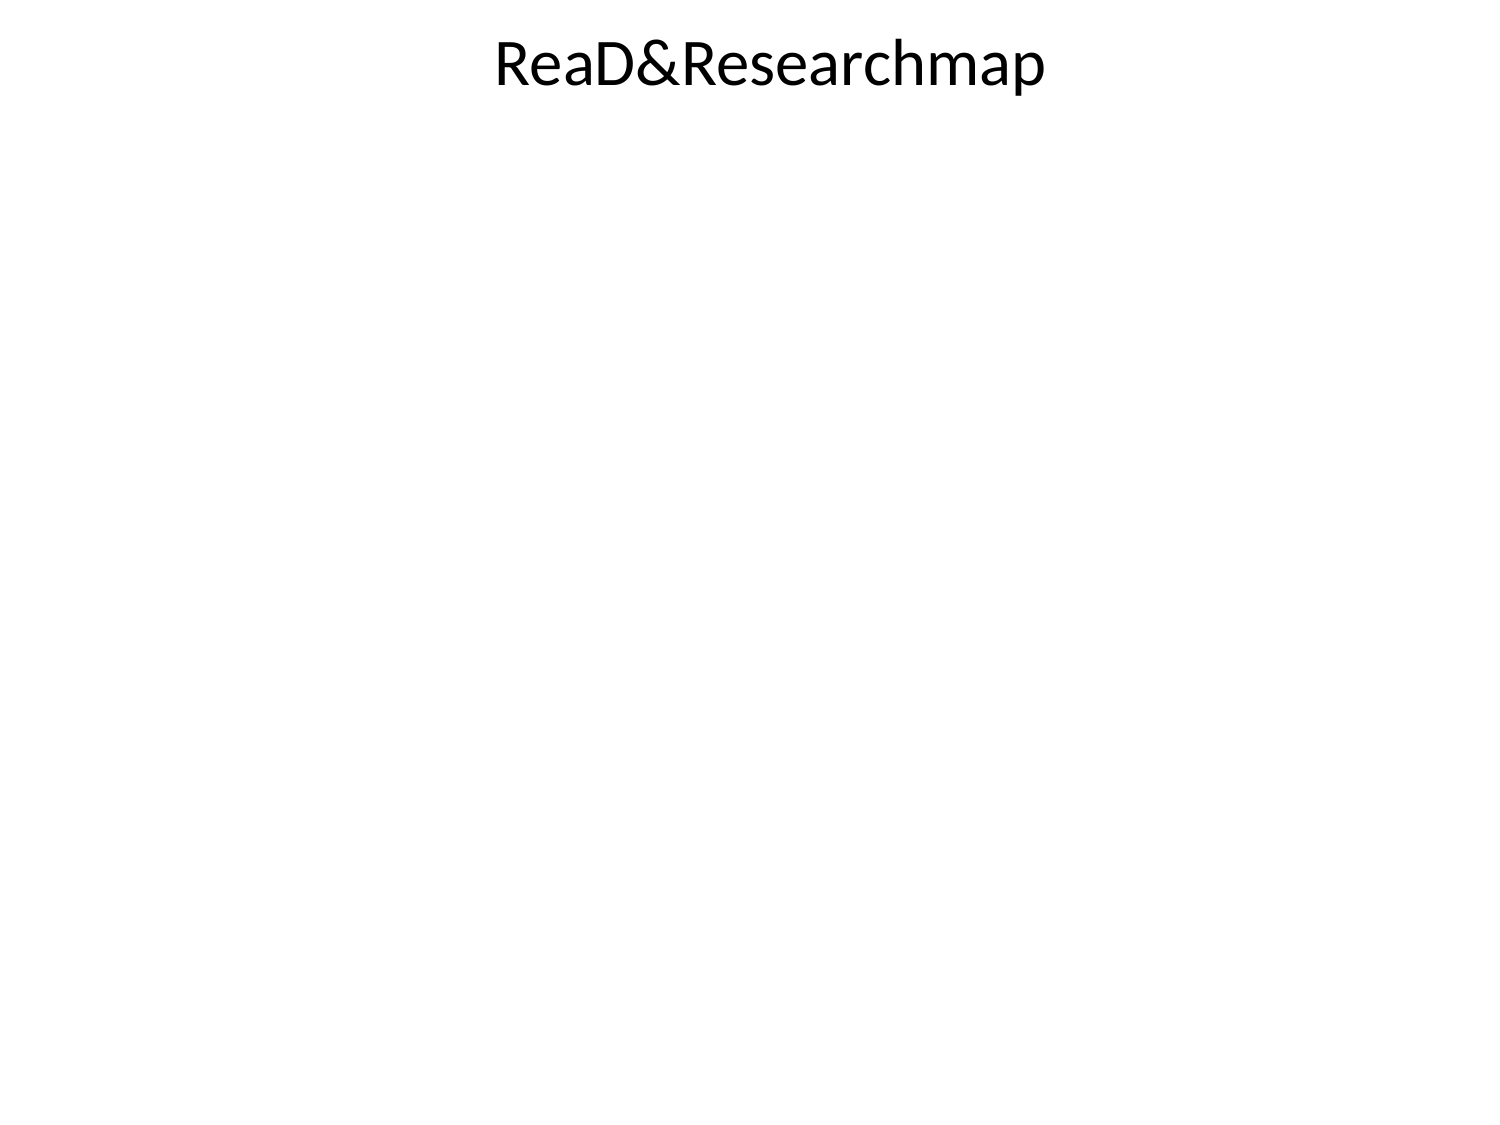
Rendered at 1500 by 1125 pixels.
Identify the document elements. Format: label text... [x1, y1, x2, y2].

title ReaD&Researchmap [72, 11, 1470, 106]
